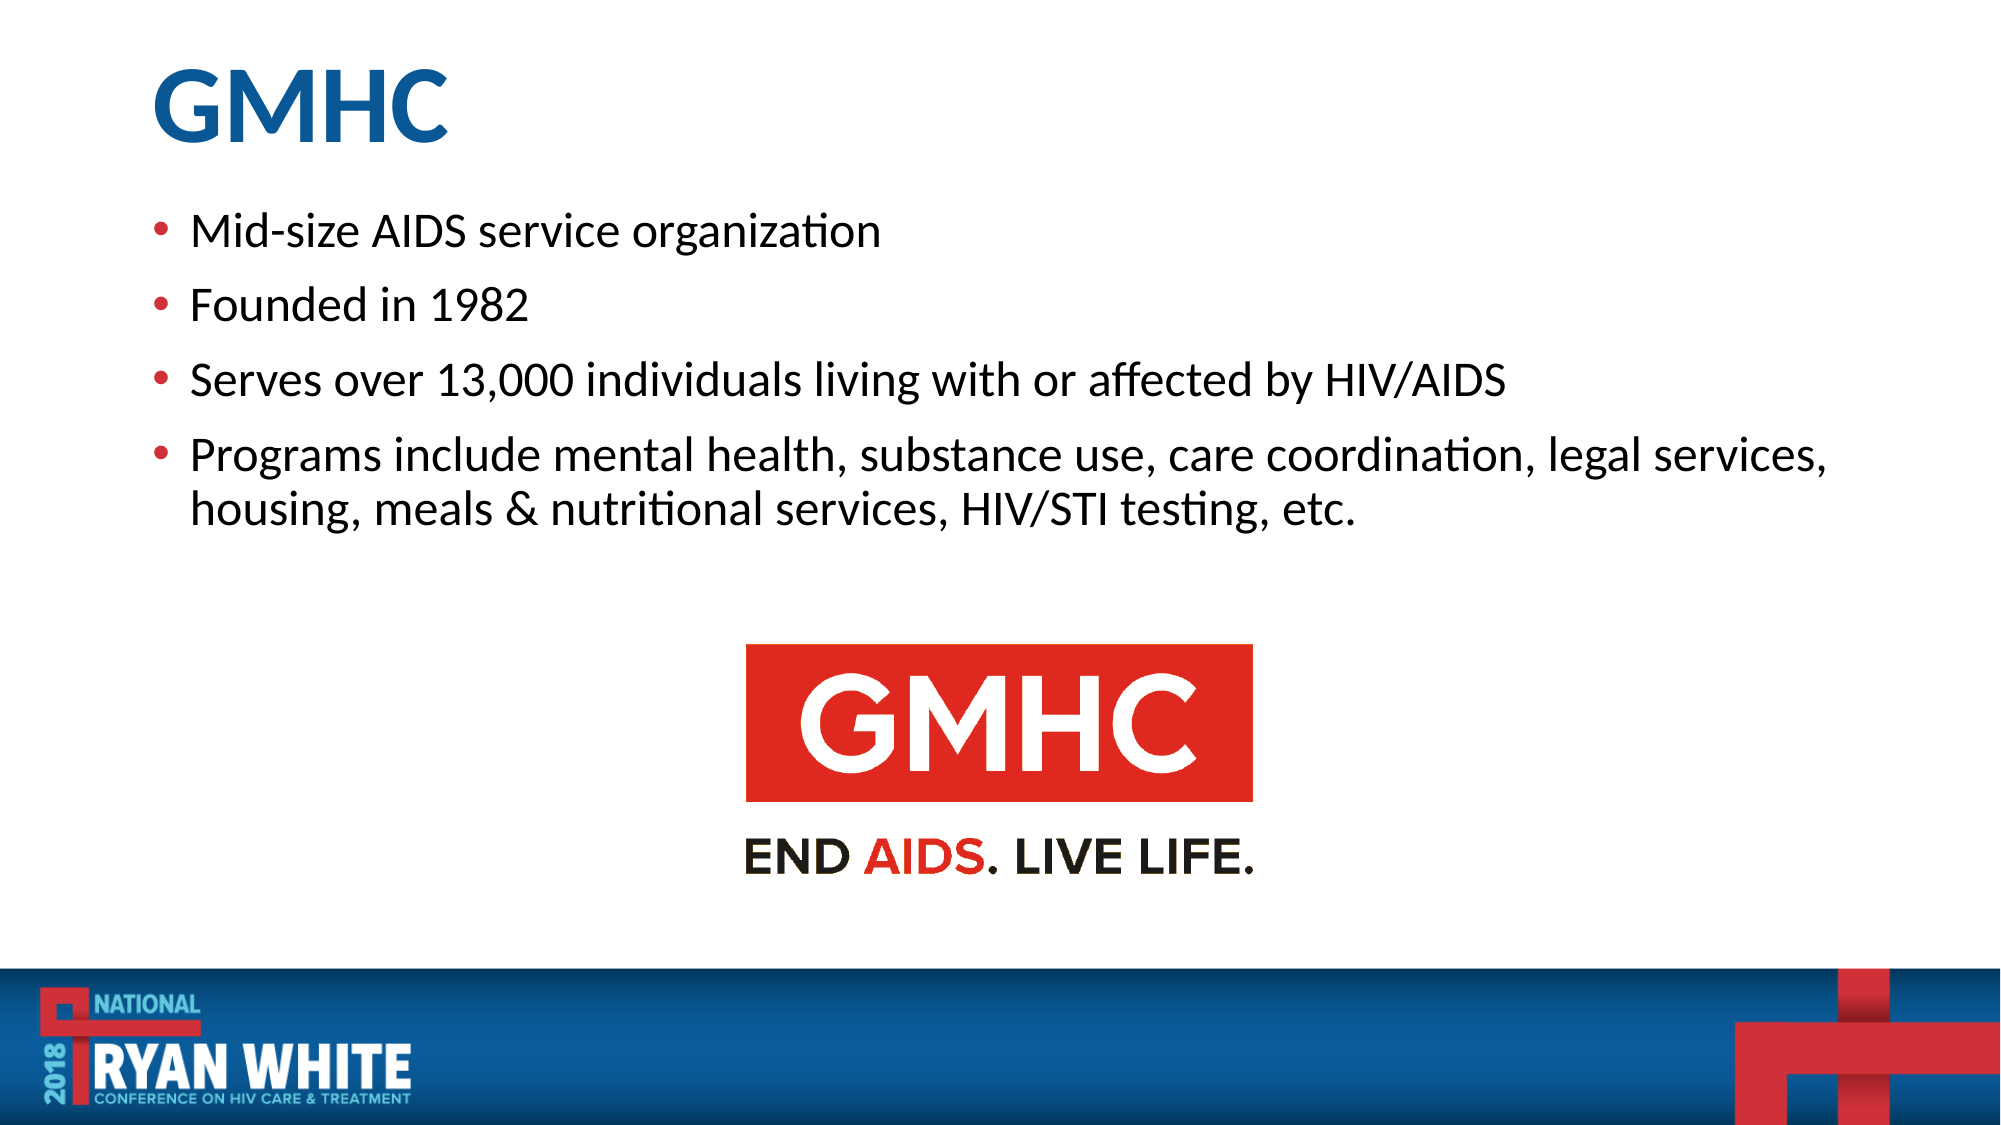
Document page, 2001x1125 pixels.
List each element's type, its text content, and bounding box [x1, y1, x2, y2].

title GMHC [137, 38, 1863, 175]
picture [0, 0, 2001, 1125]
list Mid-size AIDS service organization Founded in 1982 Serves over 13,000 individuals living with or affected by HIV/AIDS Programs include mental health, substance use, care coordination, legal services, housing, meals & nutritional services, HIV/STI testing, etc. [137, 196, 1863, 927]
